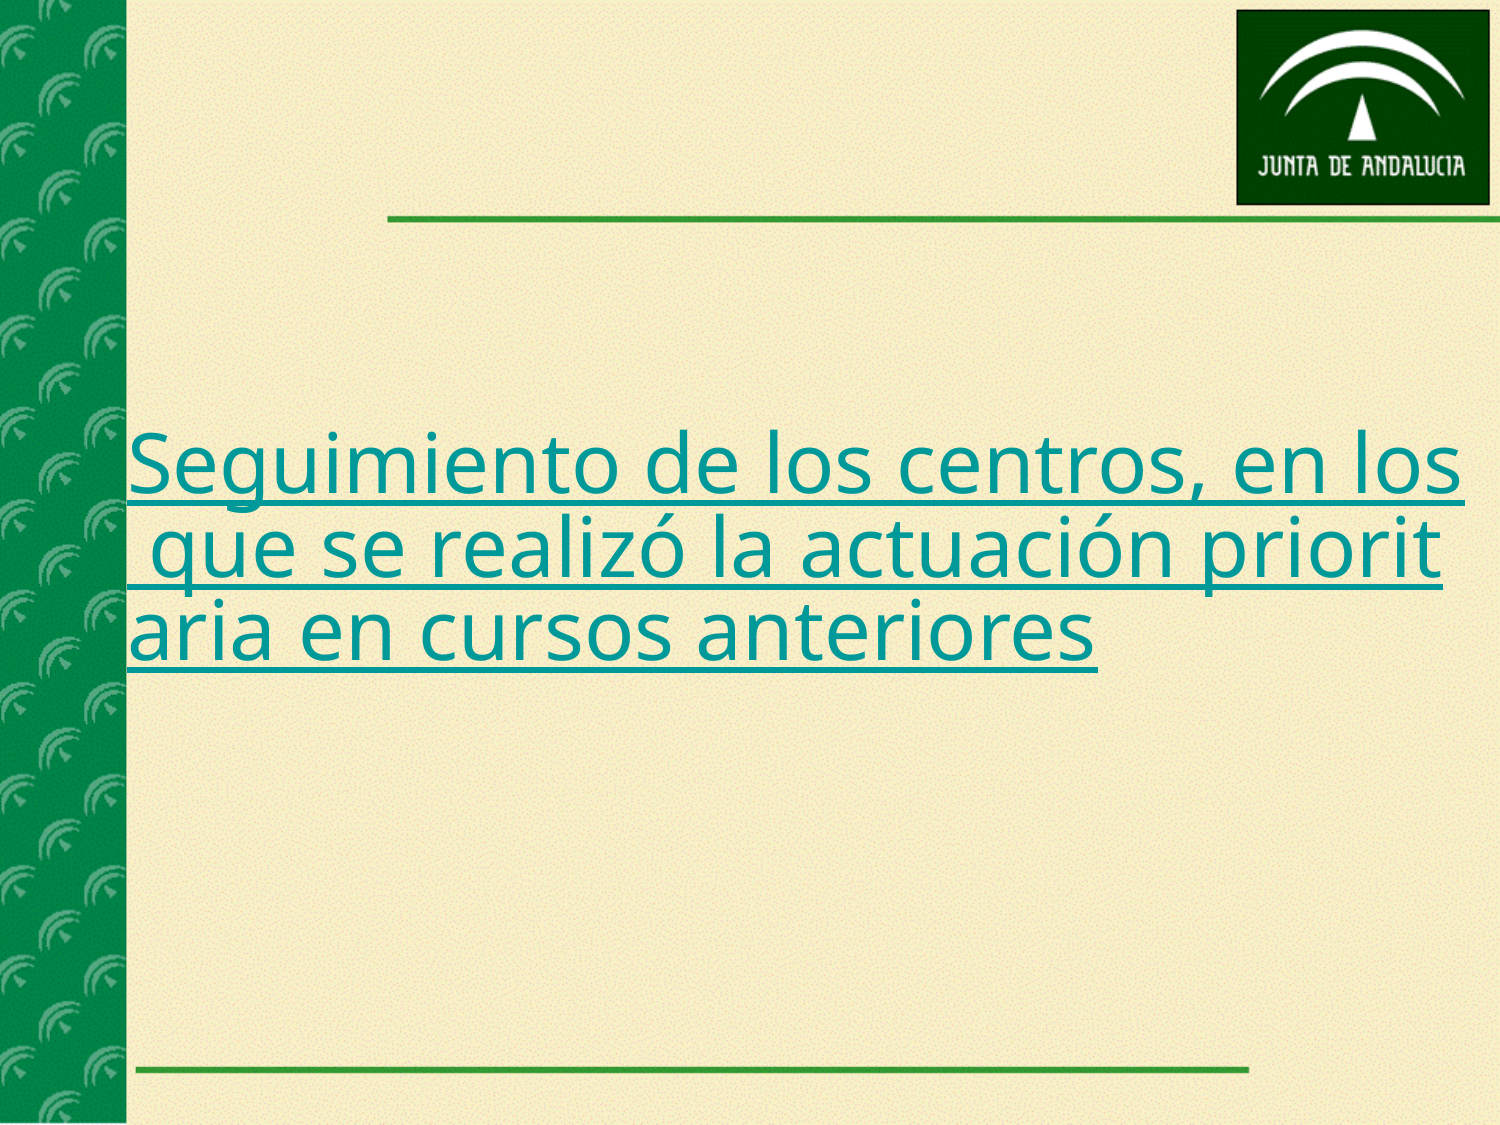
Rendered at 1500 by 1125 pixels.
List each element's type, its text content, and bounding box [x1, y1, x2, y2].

text_box Seguimiento de los centros, en los que se realizó la actuación prioritaria en cursos anteriores [112, 403, 1500, 532]
picture [0, 0, 1500, 1125]
